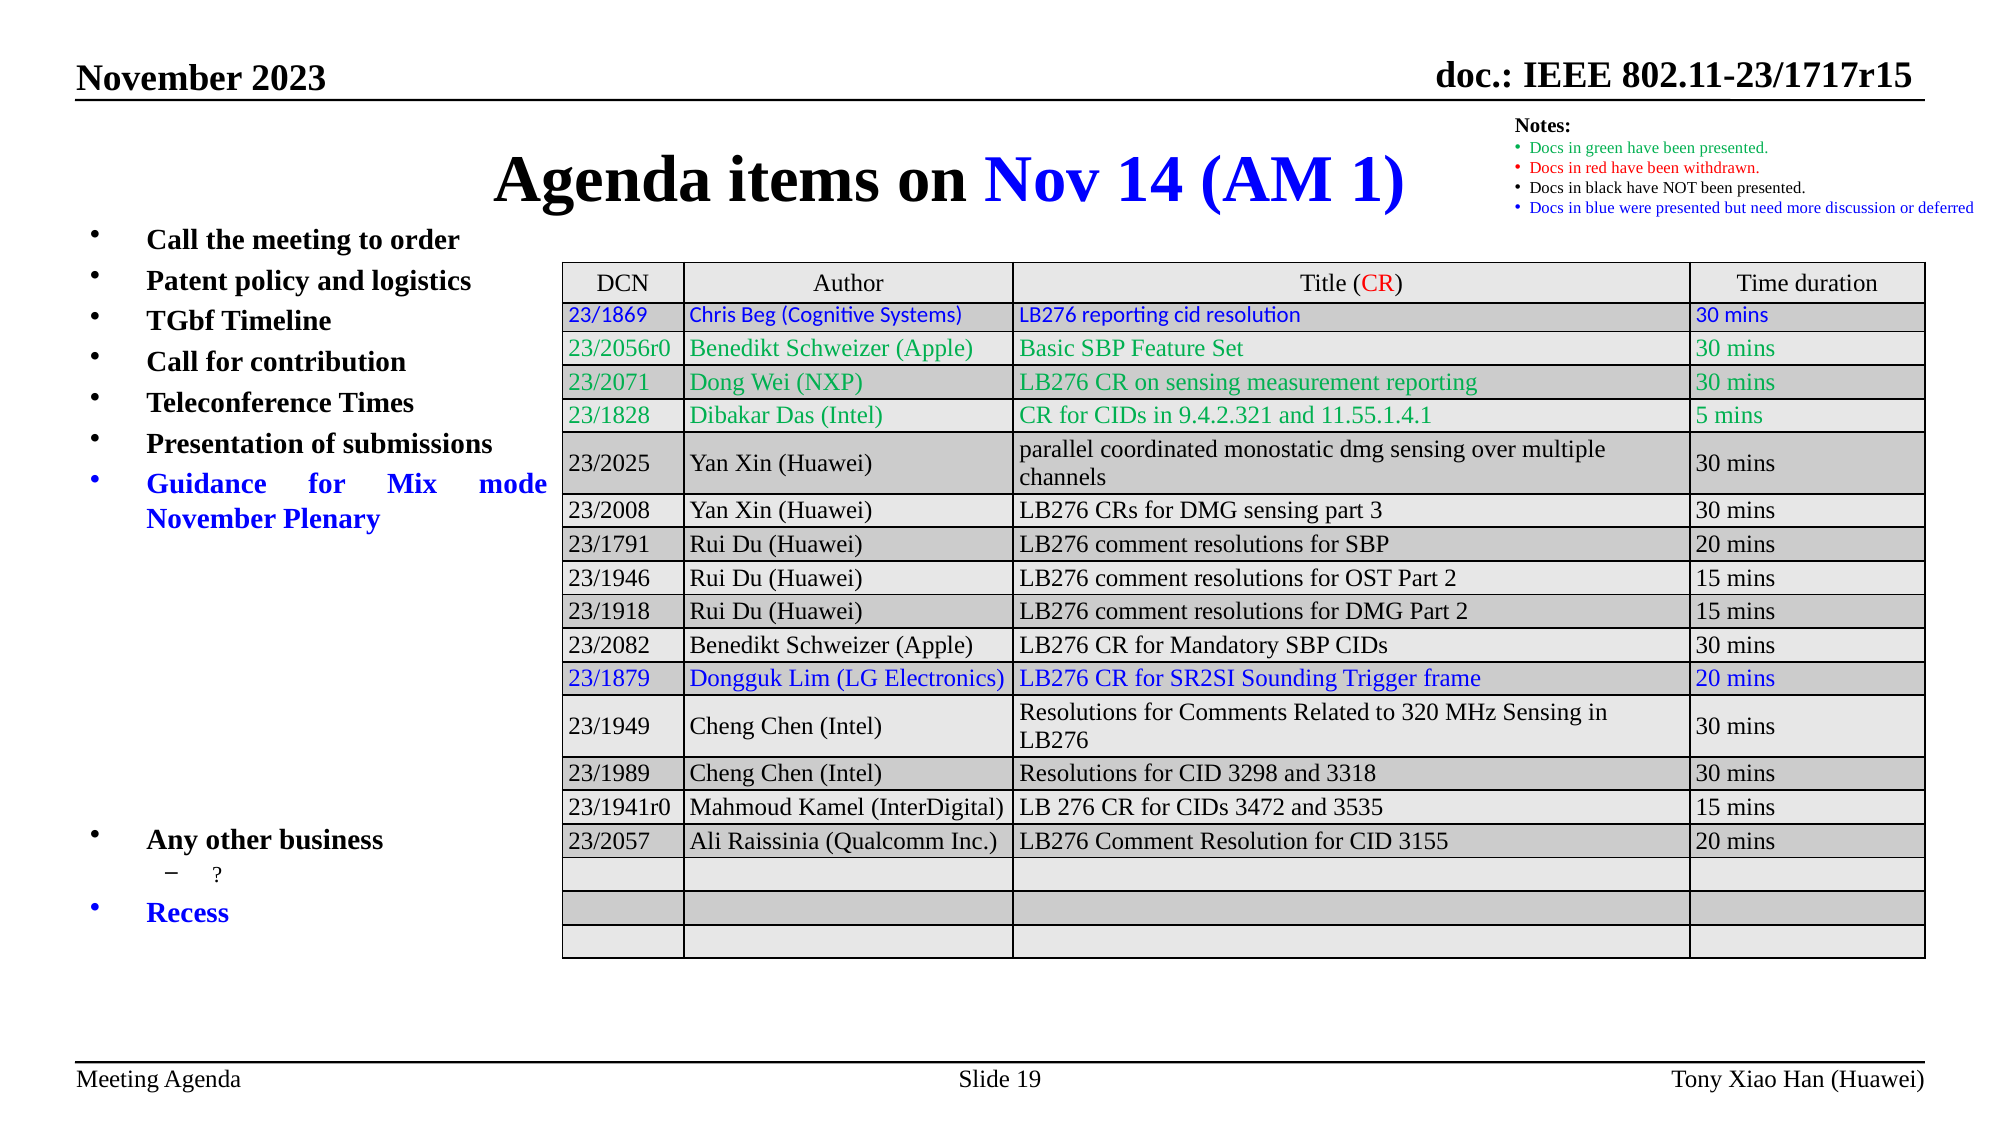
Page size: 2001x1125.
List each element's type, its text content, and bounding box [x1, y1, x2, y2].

table_cell 23/1828 [563, 400, 683, 431]
table_cell 30 mins [1691, 304, 1924, 331]
table_cell [1014, 892, 1689, 924]
table_cell 23/1879 [563, 663, 683, 694]
table_cell Rui Du (Huawei) [685, 562, 1012, 594]
table_header DCN [563, 263, 683, 302]
table_cell [1014, 858, 1689, 890]
text_box Notes: Docs in green have been presented. Docs in red have been withdrawn. Docs in black have NOT been presented. Docs in blue were presented but need more discussion or deferred [1500, 104, 2000, 246]
table_cell LB276 comment resolutions for SBP [1014, 528, 1689, 560]
text_box Agenda items on Nov 14 (AM 1) [262, 87, 1638, 262]
table_cell Chris Beg (Cognitive Systems) [685, 304, 1012, 331]
table_cell 30 mins [1691, 629, 1924, 661]
table_cell LB276 comment resolutions for DMG Part 2 [1014, 595, 1689, 627]
table_cell 23/1949 [563, 696, 683, 756]
text_box Call the meeting to order Patent policy and logistics TGbf Timeline Call for contribution Teleconference Times Presentation of submissions Guidance for Mix mode November Plenary Any other business ? Recess [75, 212, 563, 1058]
table_cell Rui Du (Huawei) [685, 595, 1012, 627]
table_cell [563, 926, 683, 957]
table_cell [563, 892, 683, 924]
table_cell Dong Wei (NXP) [685, 366, 1012, 398]
table_cell [1691, 892, 1924, 924]
table_cell Basic SBP Feature Set [1014, 332, 1689, 364]
table_cell 30 mins [1691, 433, 1924, 493]
table_cell LB276 reporting cid resolution [1014, 304, 1689, 331]
table_cell LB276 CR for SR2SI Sounding Trigger frame [1014, 663, 1689, 694]
table_cell 23/1918 [563, 595, 683, 627]
table_cell Benedikt Schweizer (Apple) [685, 629, 1012, 661]
table_cell Rui Du (Huawei) [685, 528, 1012, 560]
table_cell 23/2071 [563, 366, 683, 398]
table_cell Benedikt Schweizer (Apple) [685, 332, 1012, 364]
table_cell 23/2056r0 [563, 332, 683, 364]
table_cell Yan Xin (Huawei) [685, 433, 1012, 493]
table_header Title (CR) [1014, 263, 1689, 302]
table_cell 30 mins [1691, 696, 1924, 756]
table_cell [1691, 858, 1924, 890]
table_cell 30 mins [1691, 332, 1924, 364]
table_cell Ali Raissinia (Qualcomm Inc.) [685, 825, 1012, 857]
table_cell 23/2082 [563, 629, 683, 661]
table_cell 15 mins [1691, 791, 1924, 823]
table_cell Mahmoud Kamel (InterDigital) [685, 791, 1012, 823]
table_cell LB276 CR on sensing measurement reporting [1014, 366, 1689, 398]
table_cell LB 276 CR for CIDs 3472 and 3535 [1014, 791, 1689, 823]
table_cell Cheng Chen (Intel) [685, 696, 1012, 756]
table_cell Cheng Chen (Intel) [685, 758, 1012, 789]
table_cell LB276 CR for Mandatory SBP CIDs [1014, 629, 1689, 661]
table_cell 30 mins [1691, 366, 1924, 398]
table_cell Dibakar Das (Intel) [685, 400, 1012, 431]
table_cell 15 mins [1691, 562, 1924, 594]
table_cell 5 mins [1691, 400, 1924, 431]
table_cell CR for CIDs in 9.4.2.321 and 11.55.1.4.1 [1014, 400, 1689, 431]
table_cell 23/1946 [563, 562, 683, 594]
table_cell 23/1989 [563, 758, 683, 789]
table_header Time duration [1691, 263, 1924, 302]
table_cell 23/2025 [563, 433, 683, 493]
table_cell [685, 858, 1012, 890]
table_cell Resolutions for CID 3298 and 3318 [1014, 758, 1689, 789]
table_cell 20 mins [1691, 663, 1924, 694]
table_cell [685, 926, 1012, 957]
table_cell [563, 858, 683, 890]
table_cell LB276 comment resolutions for OST Part 2 [1014, 562, 1689, 594]
table_cell LB276 Comment Resolution for CID 3155 [1014, 825, 1689, 857]
table_cell 23/2057 [563, 825, 683, 857]
table_cell LB276 CRs for DMG sensing part 3 [1014, 495, 1689, 526]
table_cell 23/2008 [563, 495, 683, 526]
table_cell Dongguk Lim (LG Electronics) [685, 663, 1012, 694]
table_cell 30 mins [1691, 495, 1924, 526]
table_cell 20 mins [1691, 825, 1924, 857]
table_cell 23/1869 [563, 304, 683, 331]
table_cell [1691, 926, 1924, 957]
table_cell 20 mins [1691, 528, 1924, 560]
table_cell 23/1791 [563, 528, 683, 560]
table_cell Resolutions for Comments Related to 320 MHz Sensing in LB276 [1014, 696, 1689, 756]
table_cell 15 mins [1691, 595, 1924, 627]
table_header Author [685, 263, 1012, 302]
table_cell 30 mins [1691, 758, 1924, 789]
table_cell 23/1941r0 [563, 791, 683, 823]
table_cell parallel coordinated monostatic dmg sensing over multiple channels [1014, 433, 1689, 493]
table_cell [685, 892, 1012, 924]
table_cell Yan Xin (Huawei) [685, 495, 1012, 526]
table_cell [1014, 926, 1689, 957]
